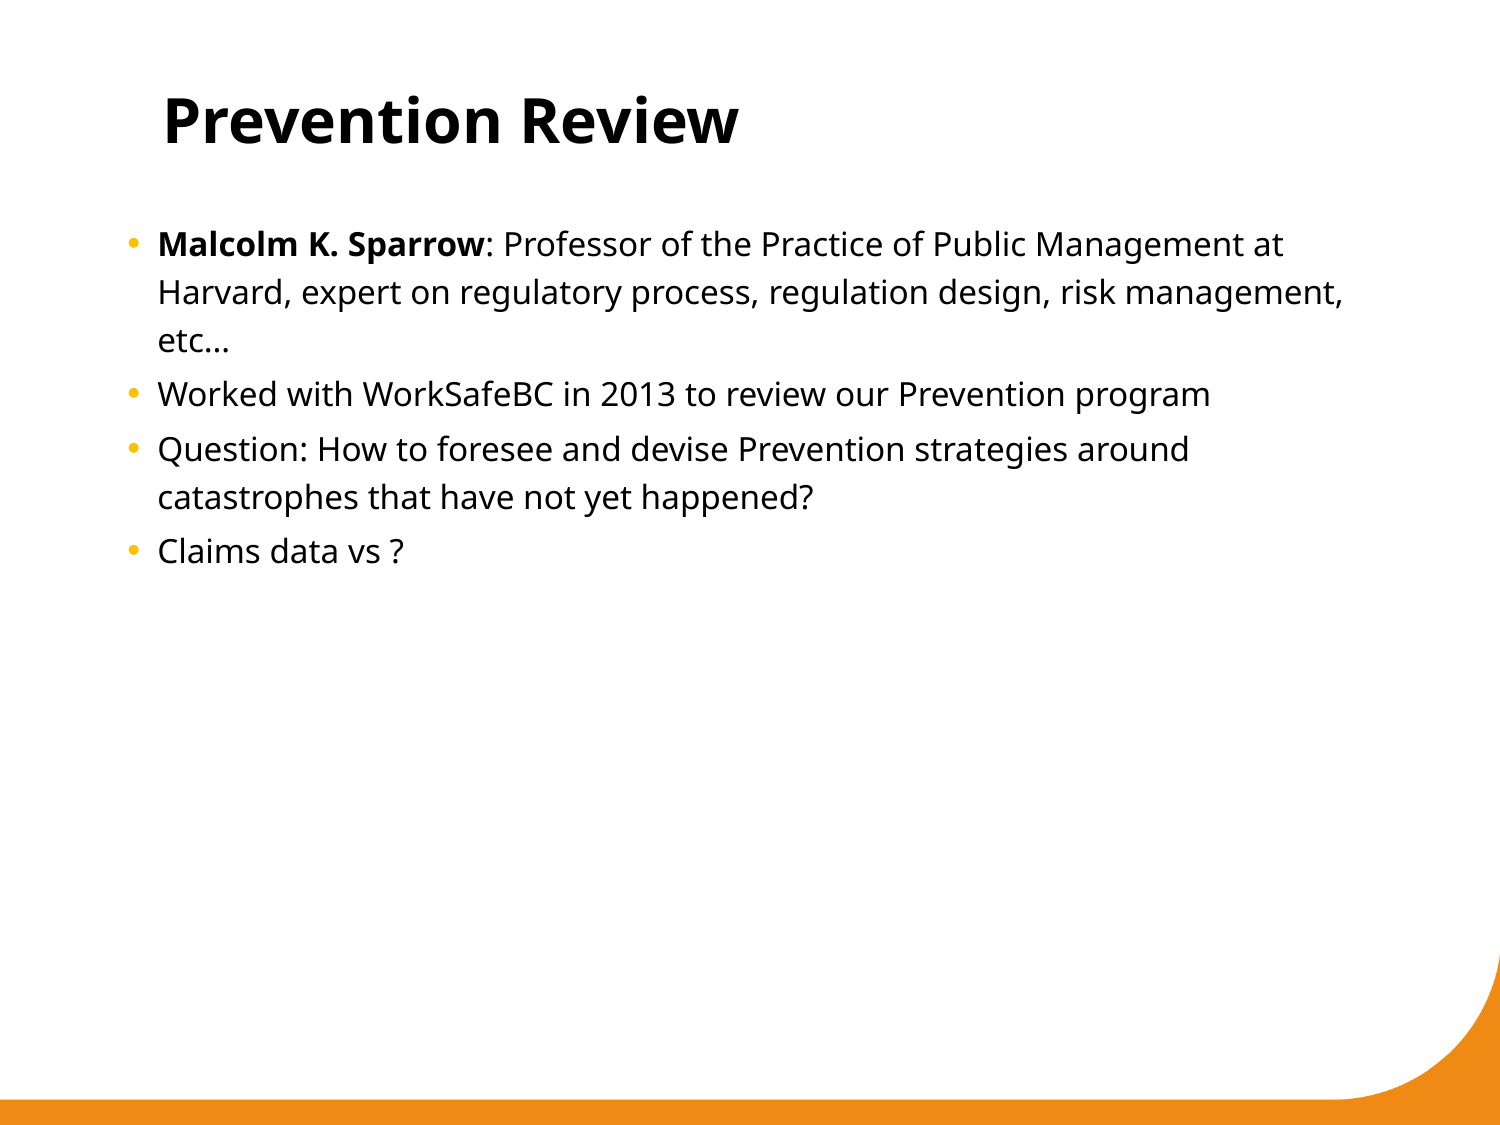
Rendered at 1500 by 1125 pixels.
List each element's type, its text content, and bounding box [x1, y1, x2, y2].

picture [0, 0, 1500, 1125]
text_box Prevention Review [155, 81, 748, 157]
list Malcolm K. Sparrow: Professor of the Practice of Public Management at Harvard, expert on regulatory process, regulation design, risk management, etc… Worked with WorkSafeBC in 2013 to review our Prevention program Question: How to foresee and devise Prevention strategies around catastrophes that have not yet happened? Claims data vs ? [111, 160, 1388, 931]
